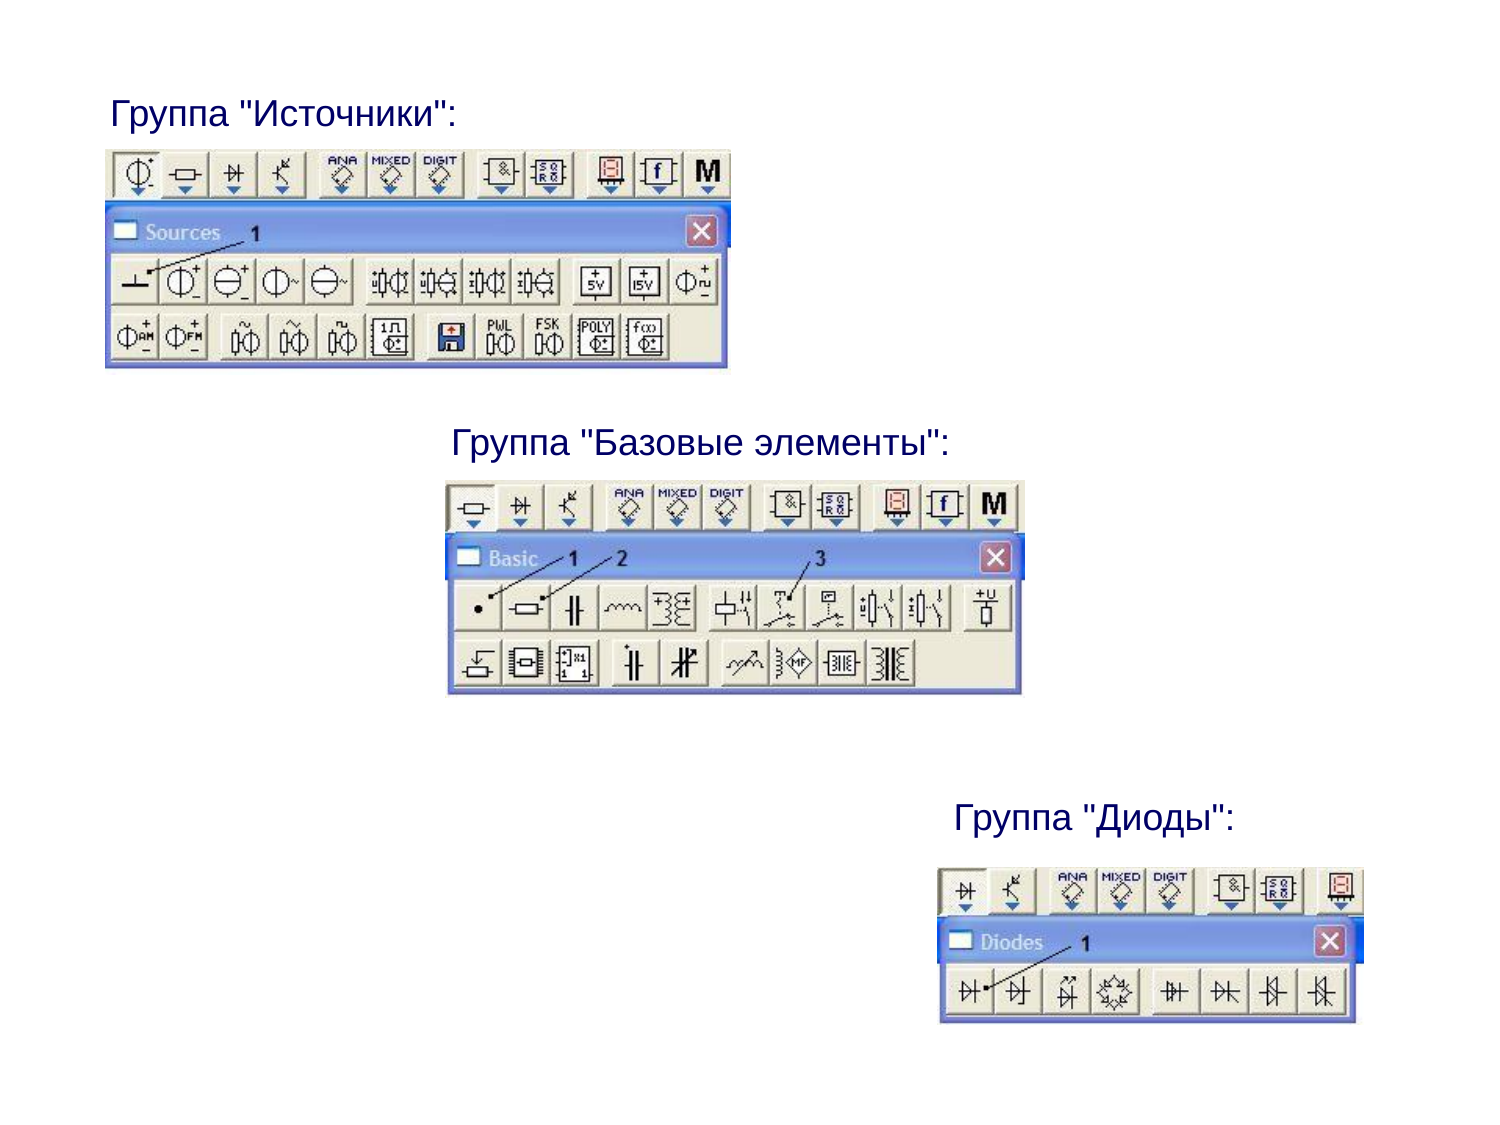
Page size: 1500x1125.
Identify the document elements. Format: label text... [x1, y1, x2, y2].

picture [445, 480, 1026, 698]
text_box Группа "Базовые элементы": [436, 410, 966, 470]
picture [105, 149, 731, 376]
picture [937, 866, 1365, 1026]
text_box Группа "Диоды": [939, 785, 1262, 845]
text_box Группа "Источники": [95, 81, 473, 142]
